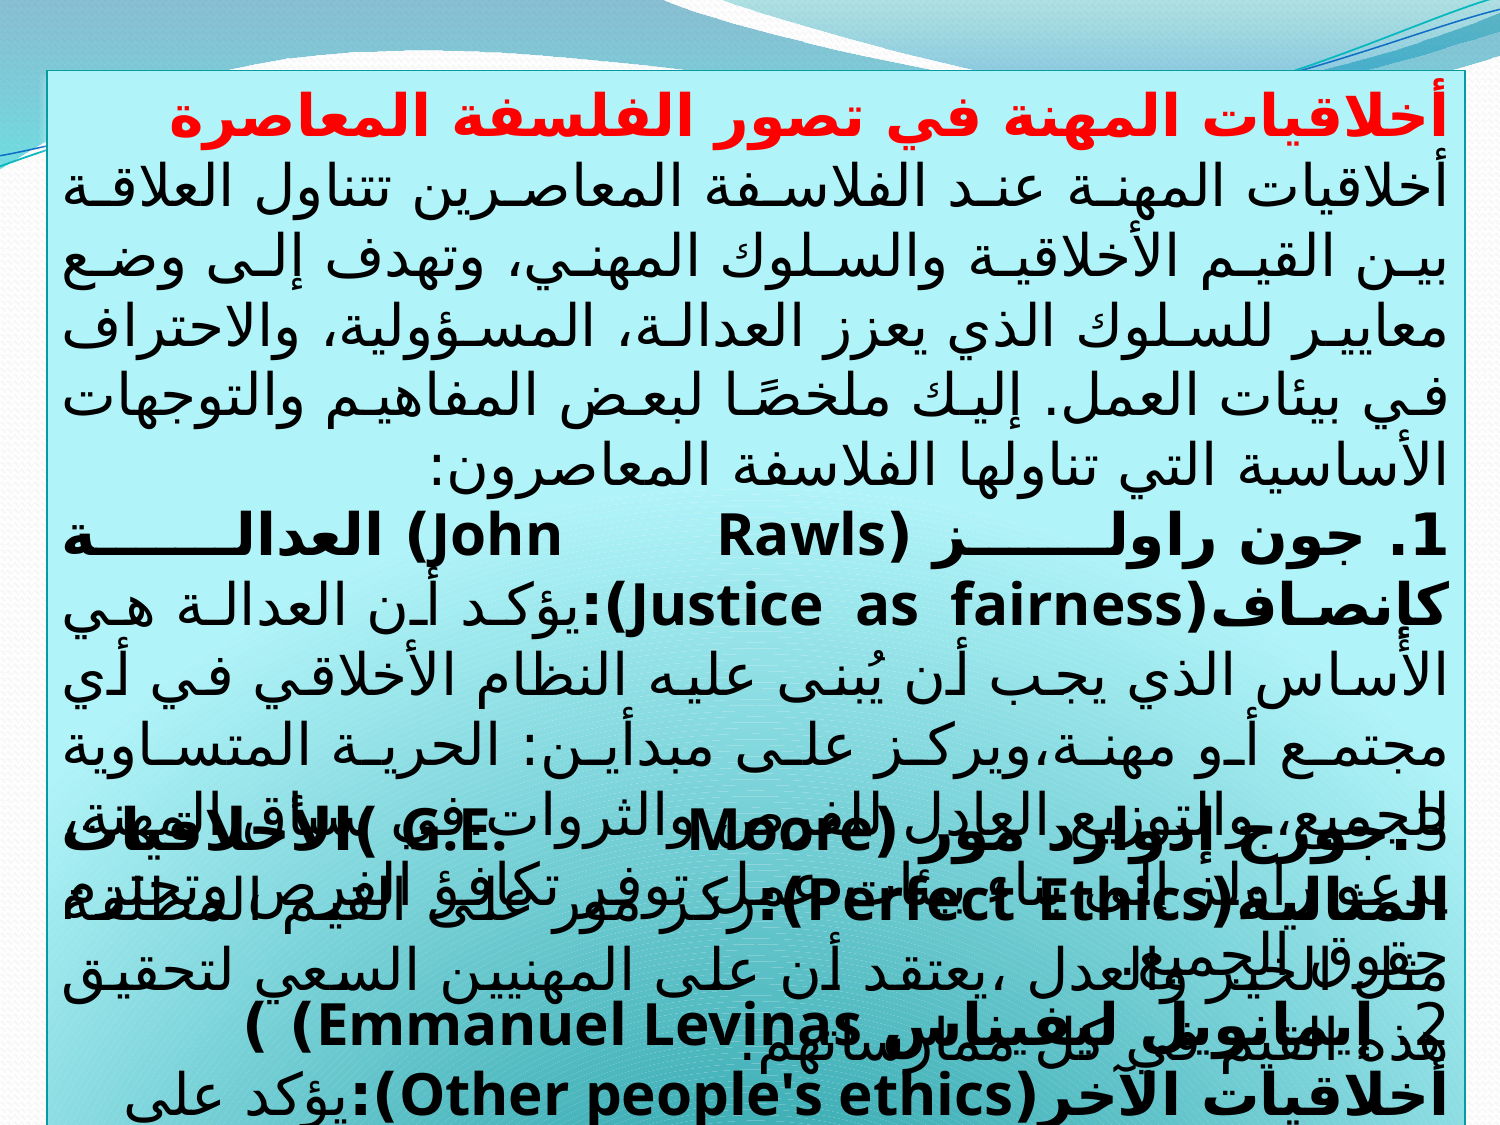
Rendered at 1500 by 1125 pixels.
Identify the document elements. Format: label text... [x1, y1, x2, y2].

text_box 3.جورج إدوارد مور (G.E. Moore )الأخلاقيات المثالية(Perfect Ethics):ركز مور على القيم المطلقة مثل الخير والعدل ،يعتقد أن على المهنيين السعي لتحقيق هذه القيم في كل ممارساتهم. [46, 785, 1465, 1080]
text_box أخلاقيات المهنة في تصور الفلسفة المعاصرة أخلاقيات المهنة عند الفلاسفة المعاصرين تتناول العلاقة بين القيم الأخلاقية والسلوك المهني، وتهدف إلى وضع معايير للسلوك الذي يعزز العدالة، المسؤولية، والاحتراف في بيئات العمل. إليك ملخصًا لبعض المفاهيم والتوجهات الأساسية التي تناولها الفلاسفة المعاصرون: 1. جون راولز (John Rawls) العدالة كإنصاف(Justice as fairness):يؤكد أن العدالة هي الأساس الذي يجب أن يُبنى عليه النظام الأخلاقي في أي مجتمع أو مهنة،ويركز على مبدأين: الحرية المتساوية للجميع، والتوزيع العادل للفرص والثروات.في سياق المهنة، يدعو راولز إلى بناء بيئات عمل توفر تكافؤ الفرص وتحترم حقوق الجميع. 2. إيمانويل ليفيناس Emmanuel Levinas) ) أخلاقيات الآخر(Other people's ethics):يؤكد على أن الأخلاقيات تبدأ في العلاقة مع الآخر ،في المهنة، يشدد على احترام كرامة العملاء والزملاء، والتعامل معهم كغايات وليس كوسائل لتحقيق الربح. [46, 70, 1466, 1125]
